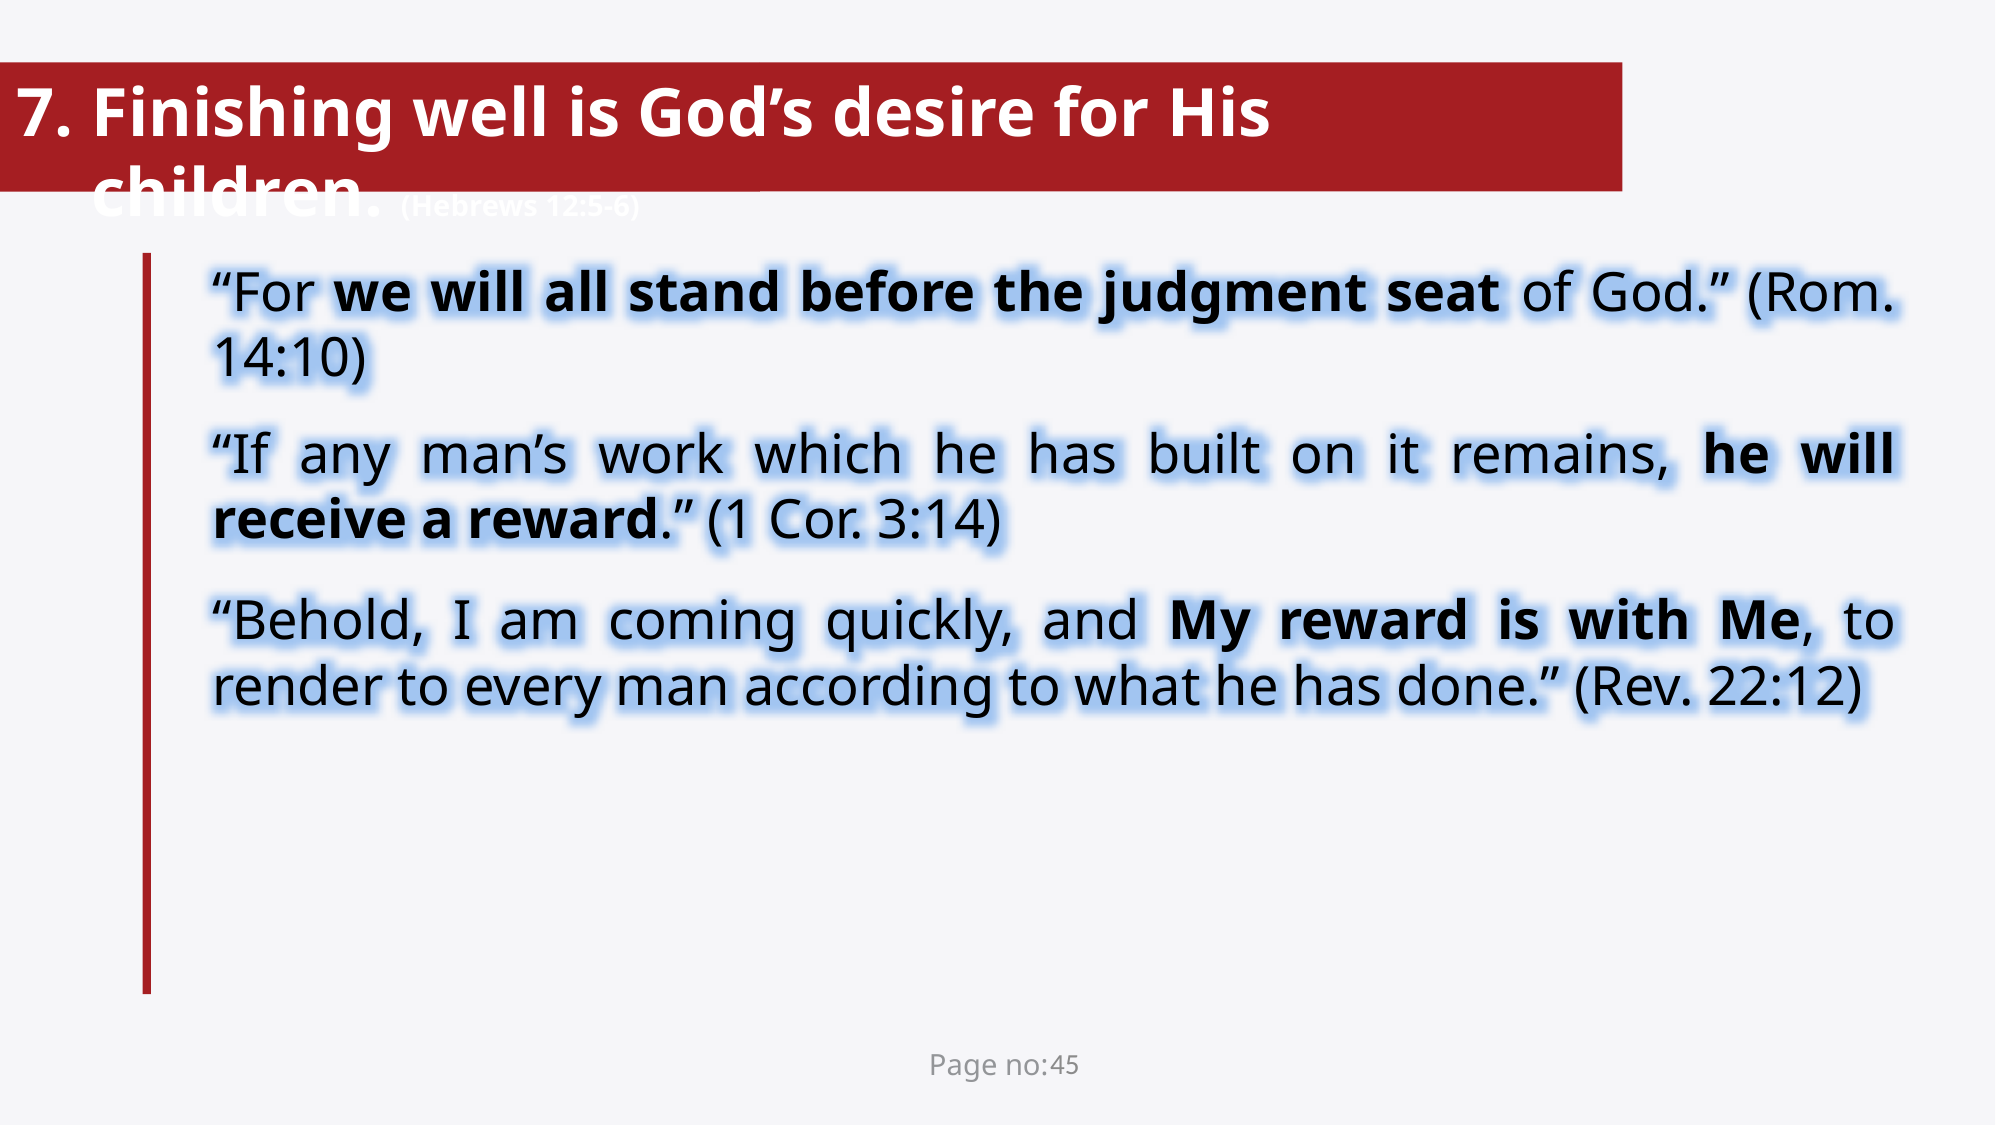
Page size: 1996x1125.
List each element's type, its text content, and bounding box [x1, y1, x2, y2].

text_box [1, 62, 1623, 194]
text_box “Behold, I am coming quickly, and My reward is with Me, to render to every man according to what he has done.” (Rev. 22:12) [198, 578, 1911, 724]
text_box “For we will all stand before the judgment seat of God.” (Rom. 14:10) [198, 249, 1911, 395]
text_box “If any man’s work which he has built on it remains, he will receive a reward.” (1 Cor. 3:14) [198, 412, 1911, 558]
